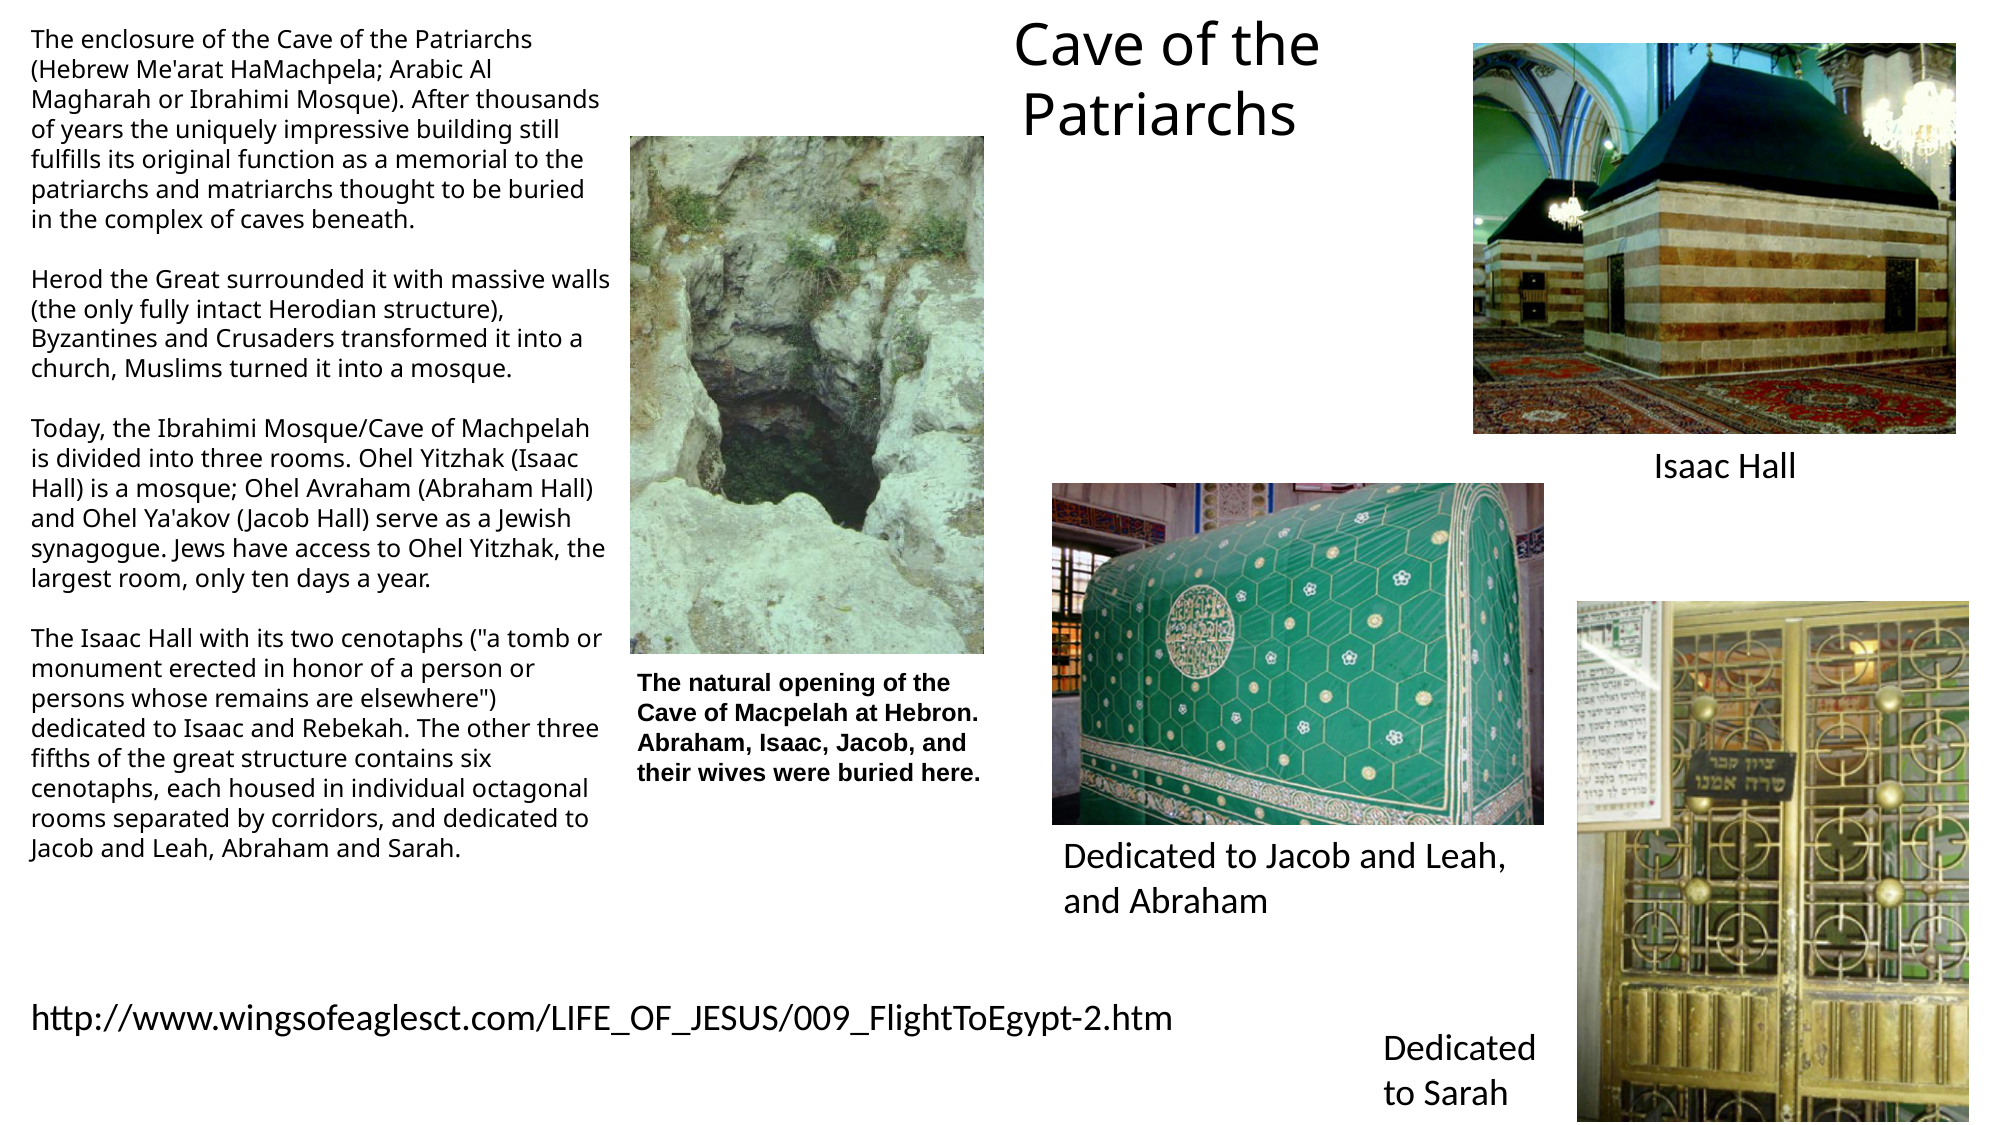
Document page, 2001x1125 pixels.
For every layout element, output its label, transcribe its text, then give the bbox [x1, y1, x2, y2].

text_box The enclosure of the Cave of the Patriarchs (Hebrew Me'arat HaMachpela; Arabic Al Magharah or Ibrahimi Mosque). After thousands of years the uniquely impressive building still fulfills its original function as a memorial to the patriarchs and matriarchs thought to be buried in the complex of caves beneath. Herod the Great surrounded it with massive walls (the only fully intact Herodian structure), Byzantines and Crusaders transformed it into a church, Muslims turned it into a mosque. Today, the Ibrahimi Mosque/Cave of Machpelah is divided into three rooms. Ohel Yitzhak (Isaac Hall) is a mosque; Ohel Avraham (Abraham Hall) and Ohel Ya'akov (Jacob Hall) serve as a Jewish synagogue. Jews have access to Ohel Yitzhak, the largest room, only ten days a year. The Isaac Hall with its two cenotaphs ("a tomb or monument erected in honor of a person or persons whose remains are elsewhere") dedicated to Isaac and Rebekah. The other three fifths of the great structure contains six cenotaphs, each housed in individual octagonal rooms separated by corridors, and dedicated to Jacob and Leah, Abraham and Sarah. [16, 16, 627, 870]
text_box Cave of the Patriarchs [982, 0, 1353, 155]
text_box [1368, 601, 1969, 1122]
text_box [1473, 43, 1956, 495]
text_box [1048, 483, 1582, 930]
text_box http://www.wingsofeaglesct.com/LIFE_OF_JESUS/009_FlightToEgypt-2.htm [16, 985, 1322, 1045]
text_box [622, 136, 1019, 796]
